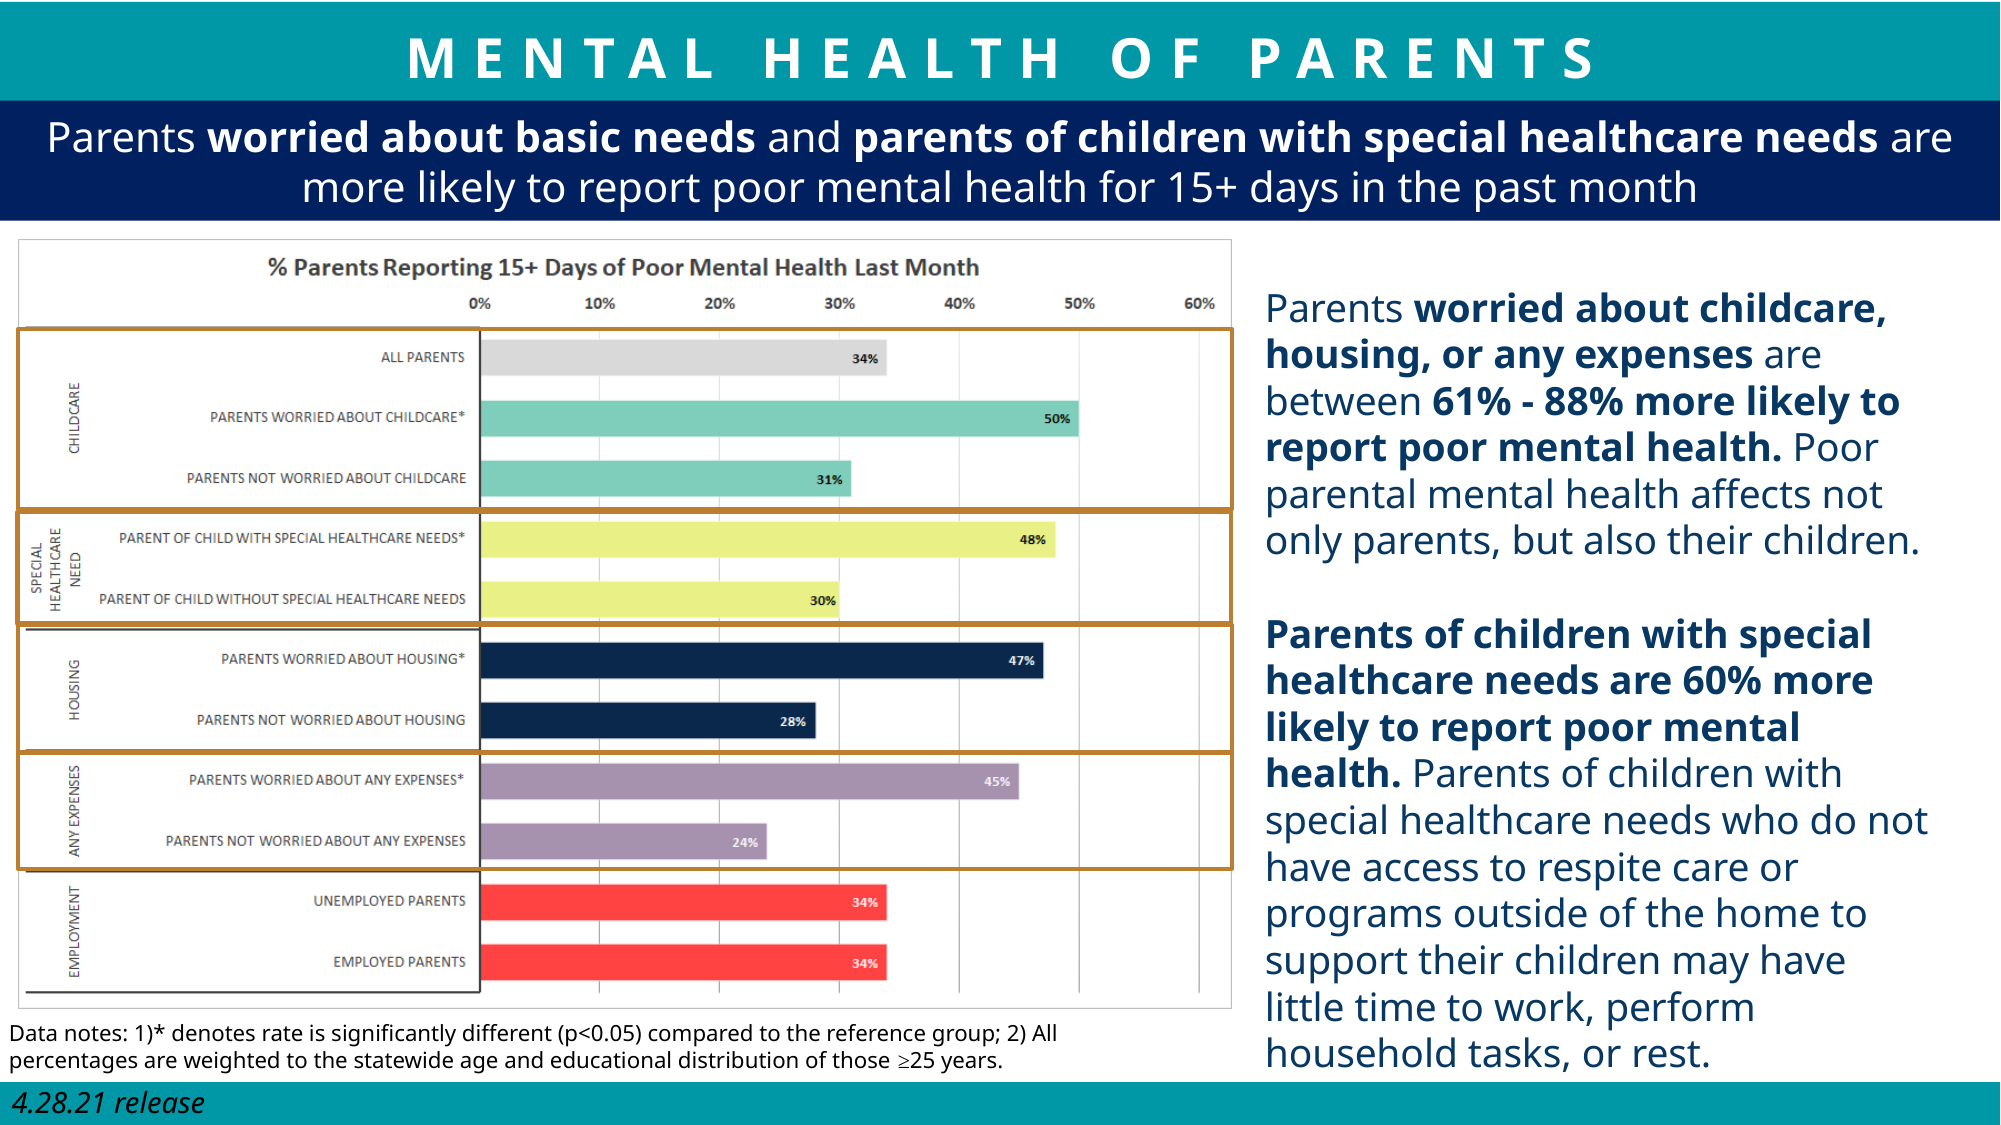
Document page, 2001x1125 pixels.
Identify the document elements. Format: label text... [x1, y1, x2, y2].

text_box 4.28.21 release [0, 1076, 221, 1125]
text_box Data notes: 1)* denotes rate is significantly different (p<0.05) compared to the reference group; 2) All percentages are weighted to the statewide age and educational distribution of those ≥25 years. [0, 1009, 1173, 1083]
picture [17, 239, 1233, 1009]
text_box MENTAL HEALTH OF PARENTS [0, 1, 2000, 100]
text_box Parents worried about basic needs and parents of children with special healthcare needs are more likely to report poor mental health for 15+ days in the past month [0, 100, 2000, 221]
text_box [221, 1082, 2000, 1125]
text_box Parents worried about childcare, housing, or any expenses are between 61% - 88% more likely to report poor mental health. Poor parental mental health affects not only parents, but also their children. Parents of children with special healthcare needs are 60% more likely to report poor mental health. Parents of children with special healthcare needs who do not have access to respite care or programs outside of the home to support their children may have little time to work, perform household tasks, or rest. [1244, 273, 1953, 1086]
